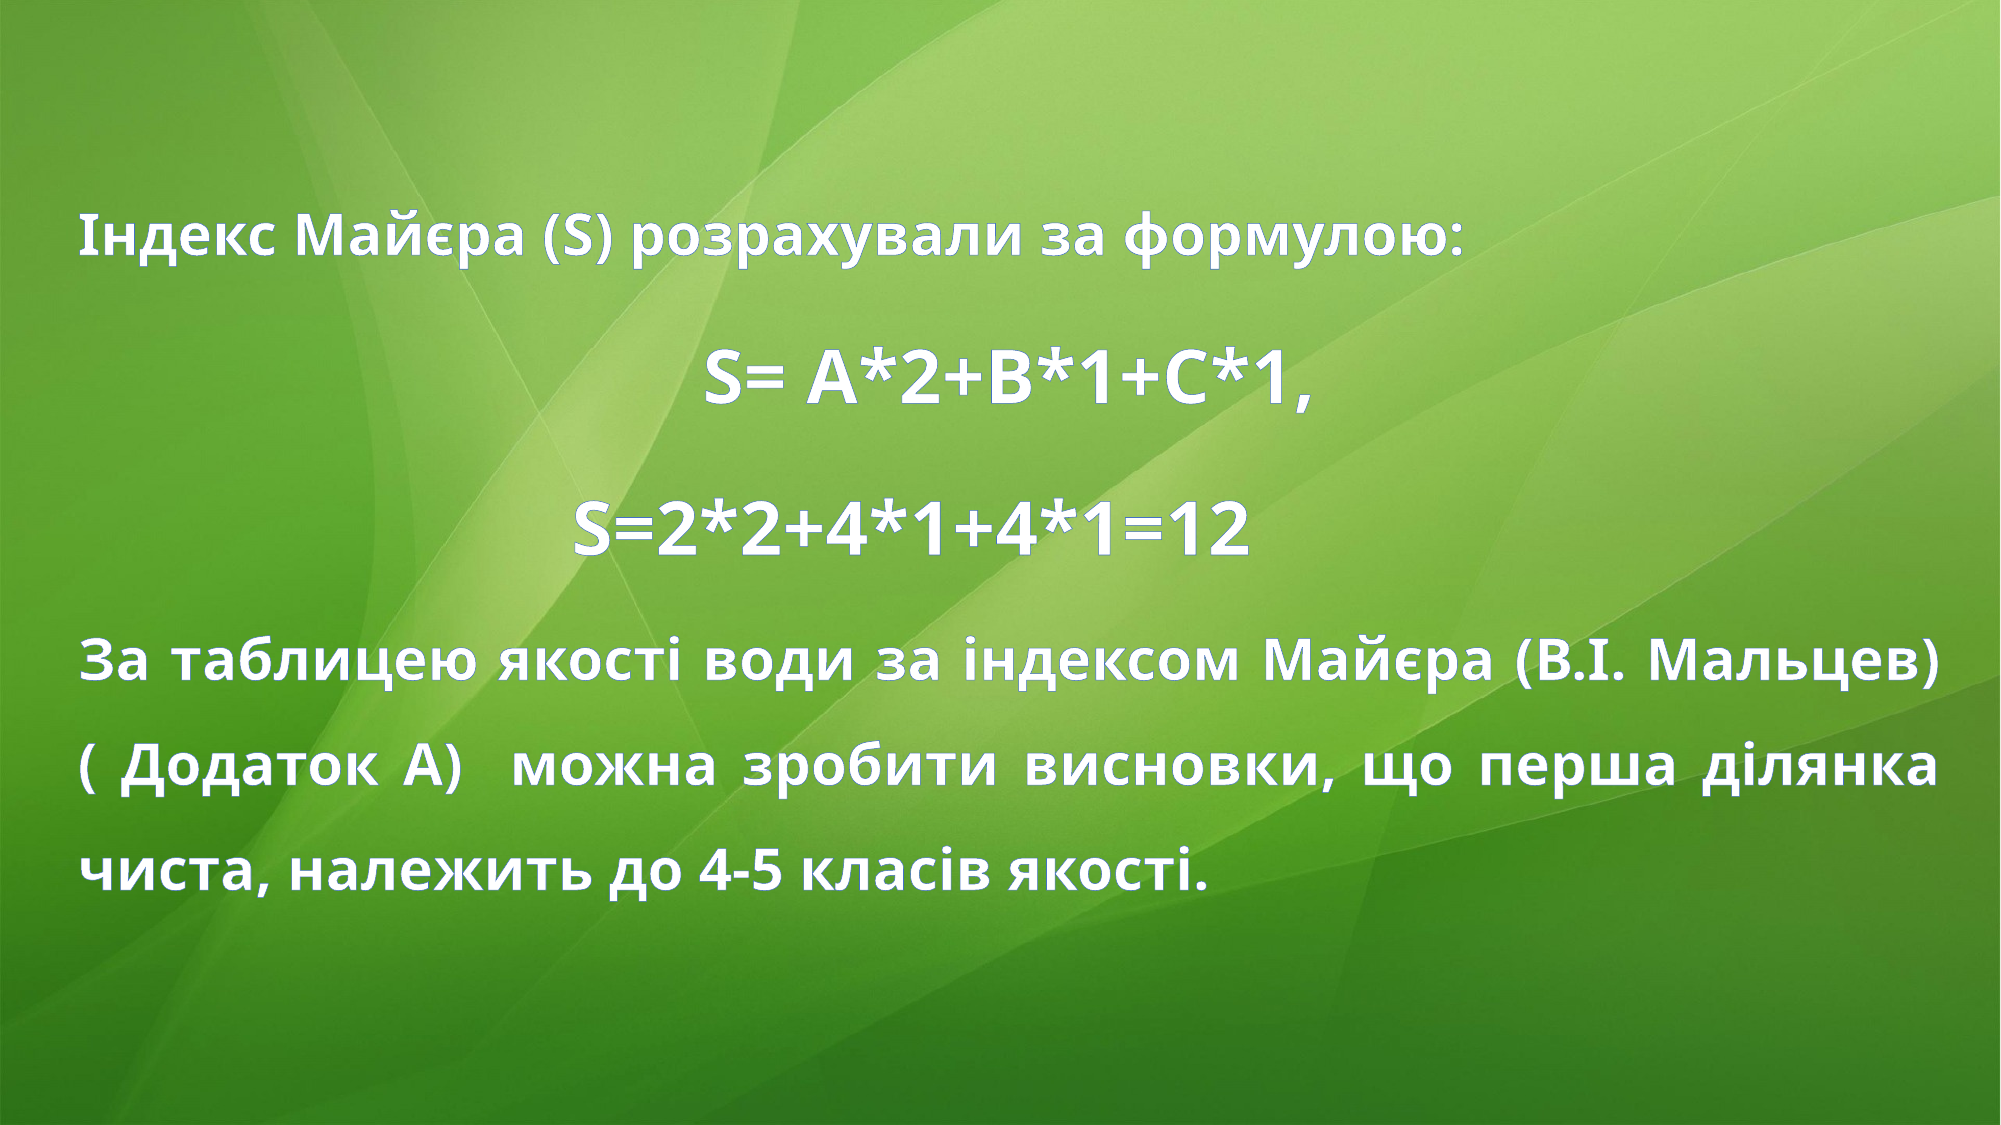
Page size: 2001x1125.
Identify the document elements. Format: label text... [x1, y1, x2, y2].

picture [0, 0, 2001, 1125]
text_box Індекс Майєра (S) розрахували за формулою: S= А*2+В*1+С*1, S=2*2+4*1+4*1=12 За таблицею якості води за індексом Майєра (В.І. Мальцев) ( Додаток А) можна зробити висновки, що перша ділянка чиста, належить до 4-5 класів якості. [62, 154, 1956, 909]
